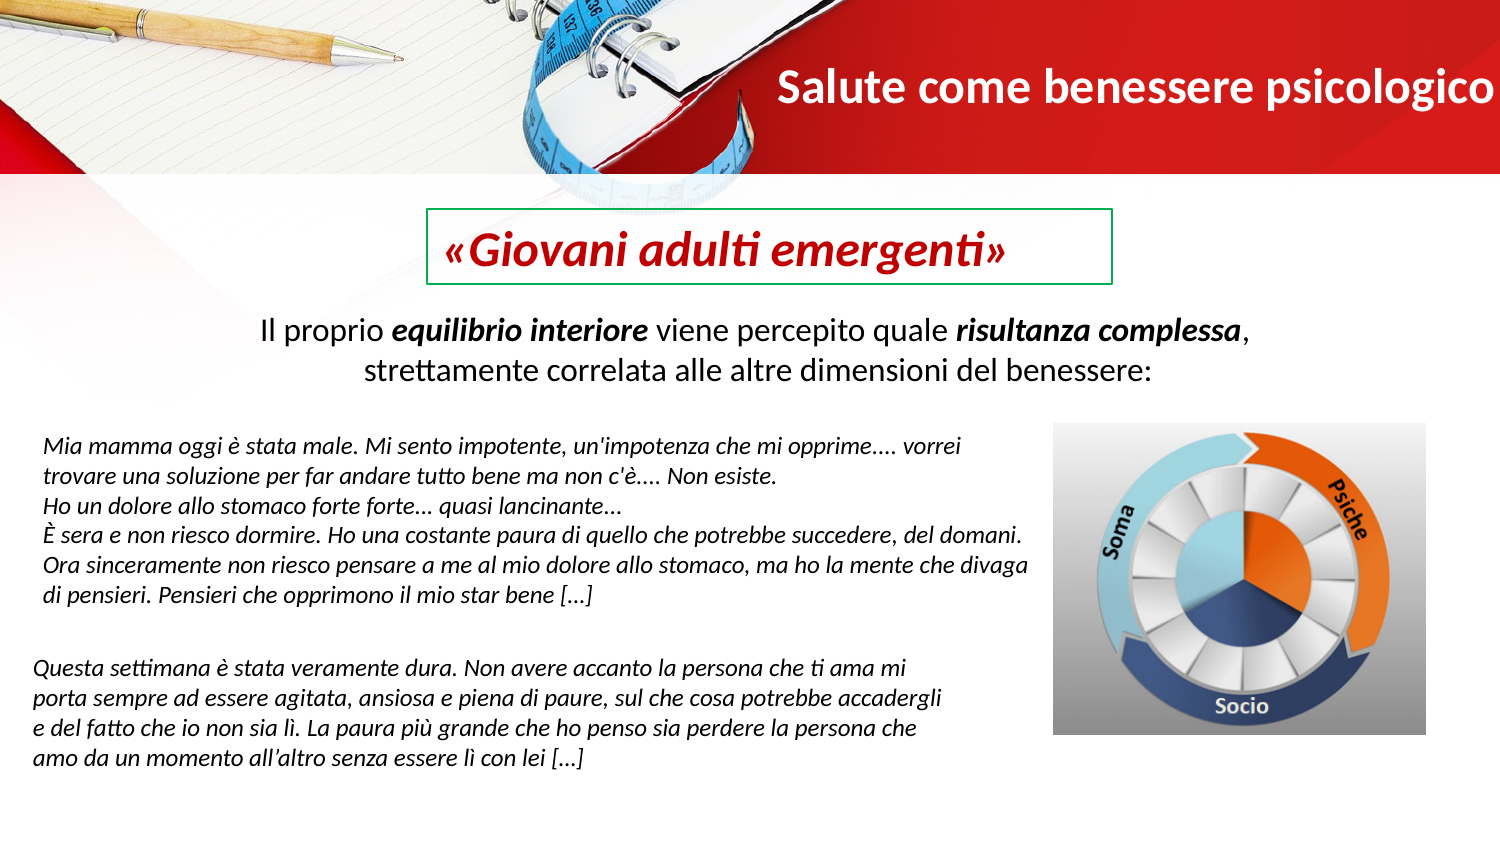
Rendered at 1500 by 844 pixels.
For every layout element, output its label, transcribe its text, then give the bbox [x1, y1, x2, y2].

text_box Mia mamma oggi è stata male. Mi sento impotente, un'impotenza che mi opprime.... vorrei trovare una soluzione per far andare tutto bene ma non c'è.... Non esiste. Ho un dolore allo stomaco forte forte... quasi lancinante... È sera e non riesco dormire. Ho una costante paura di quello che potrebbe succedere, del domani. Ora sinceramente non riesco pensare a me al mio dolore allo stomaco, ma ho la mente che divaga di pensieri. Pensieri che opprimono il mio star bene […] [28, 421, 1046, 617]
text_box «Giovani adulti emergenti» [427, 208, 1113, 284]
picture [0, 0, 1500, 844]
text_box Il proprio equilibrio interiore viene percepito quale risultanza complessa, strettamente correlata alle altre dimensioni del benessere: [231, 300, 1286, 395]
text_box Questa settimana è stata veramente dura. Non avere accanto la persona che ti ama mi porta sempre ad essere agitata, ansiosa e piena di paure, sul che cosa potrebbe accadergli e del fatto che io non sia lì. La paura più grande che ho penso sia perdere la persona che amo da un momento all’altro senza essere lì con lei […] [18, 644, 971, 779]
text_box Salute come benessere psicologico [762, 46, 1500, 121]
